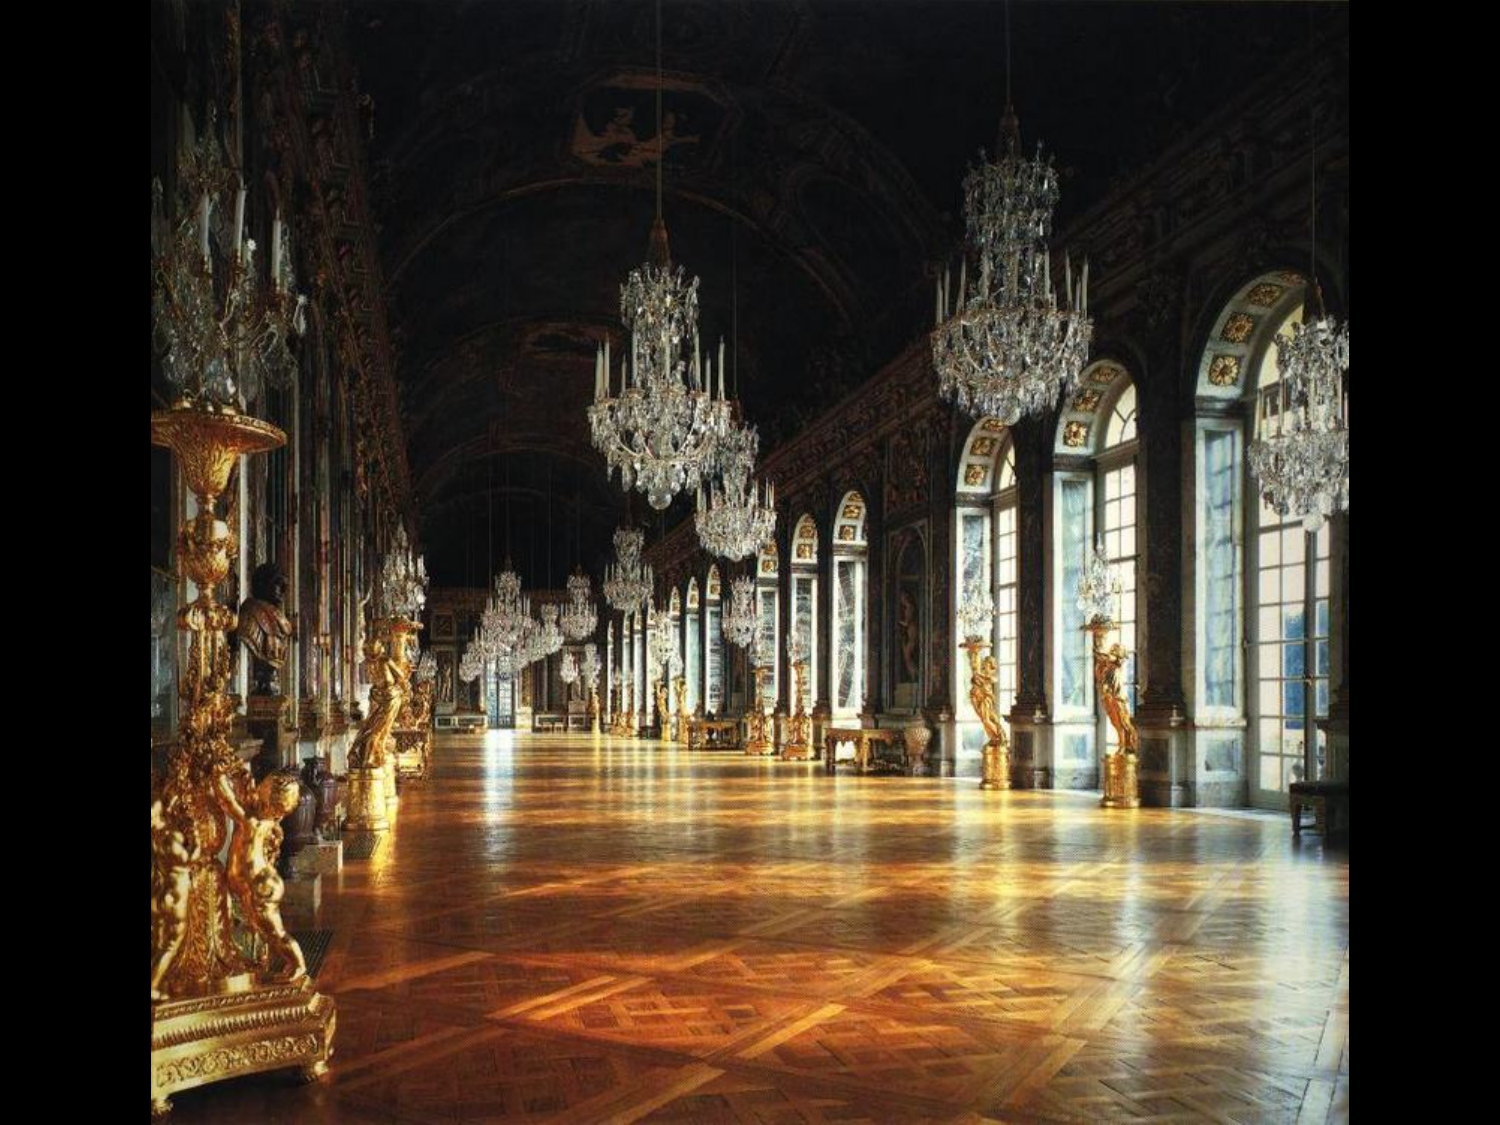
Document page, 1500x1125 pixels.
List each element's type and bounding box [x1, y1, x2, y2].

picture [151, 0, 1349, 1125]
